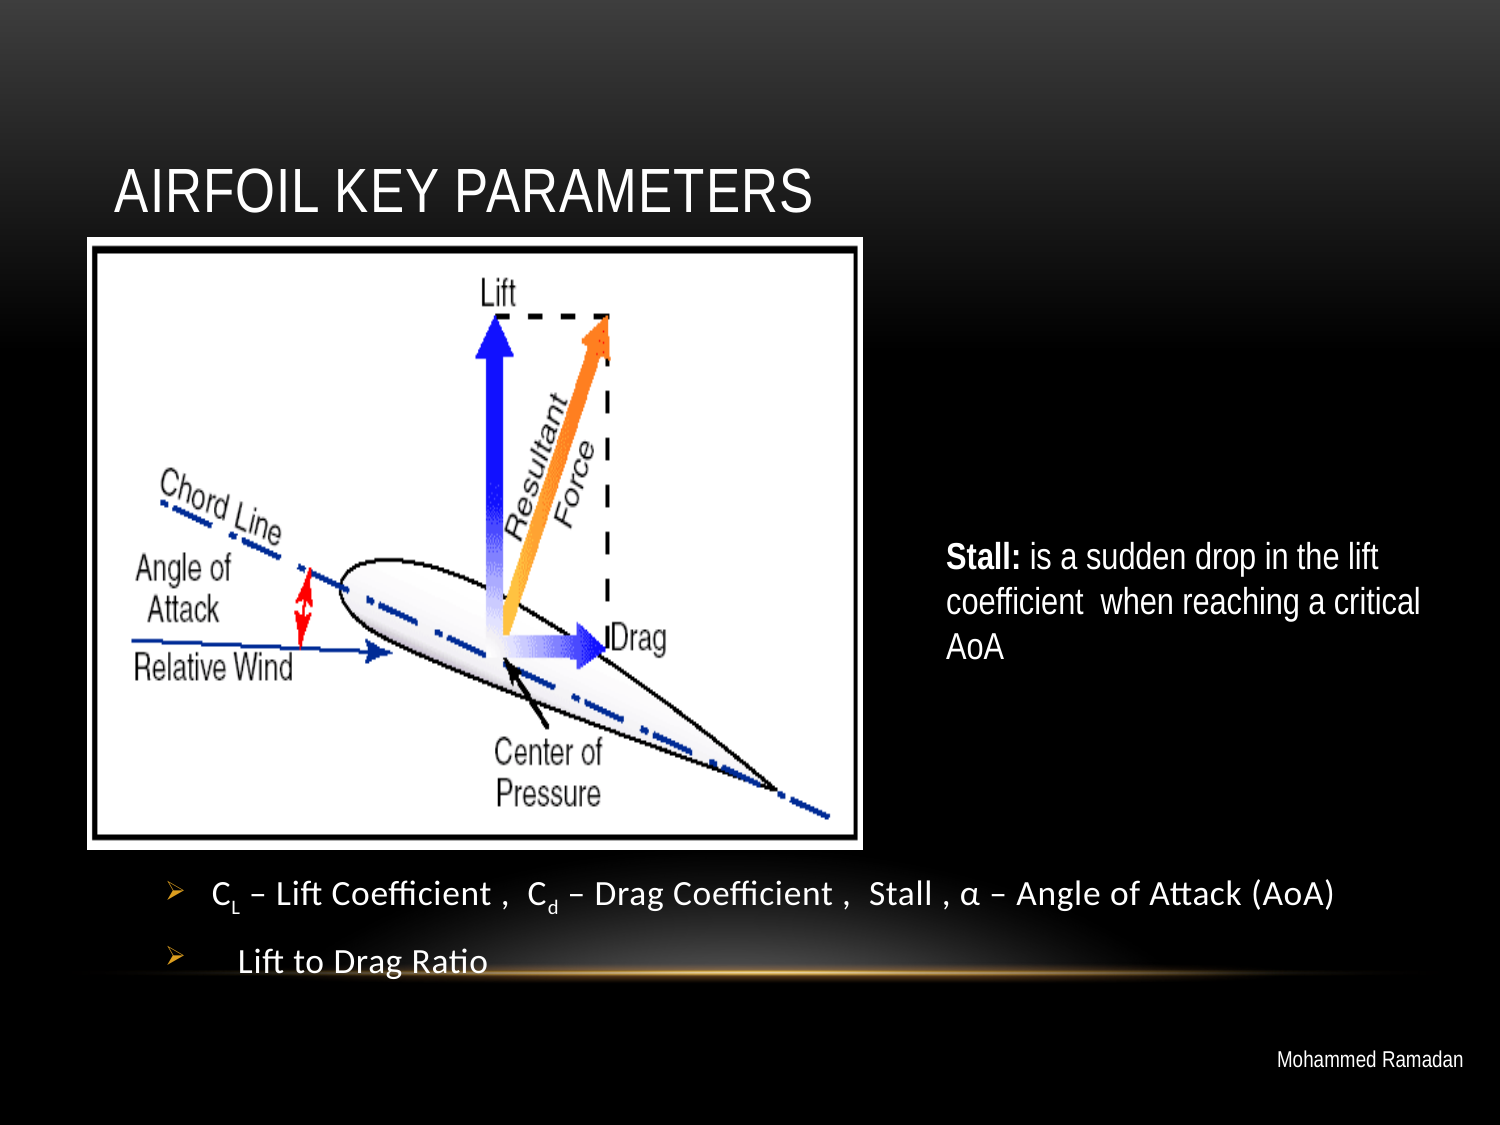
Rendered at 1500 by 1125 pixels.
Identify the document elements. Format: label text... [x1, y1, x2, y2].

text_box Mohammed Ramadan [1262, 1037, 1500, 1080]
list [87, 237, 863, 851]
picture [0, 0, 1500, 1125]
text_box Stall: is a sudden drop in the lift coefficient when reaching a critical AoA [931, 524, 1444, 675]
title Airfoil Key Parameters [99, 45, 1400, 233]
